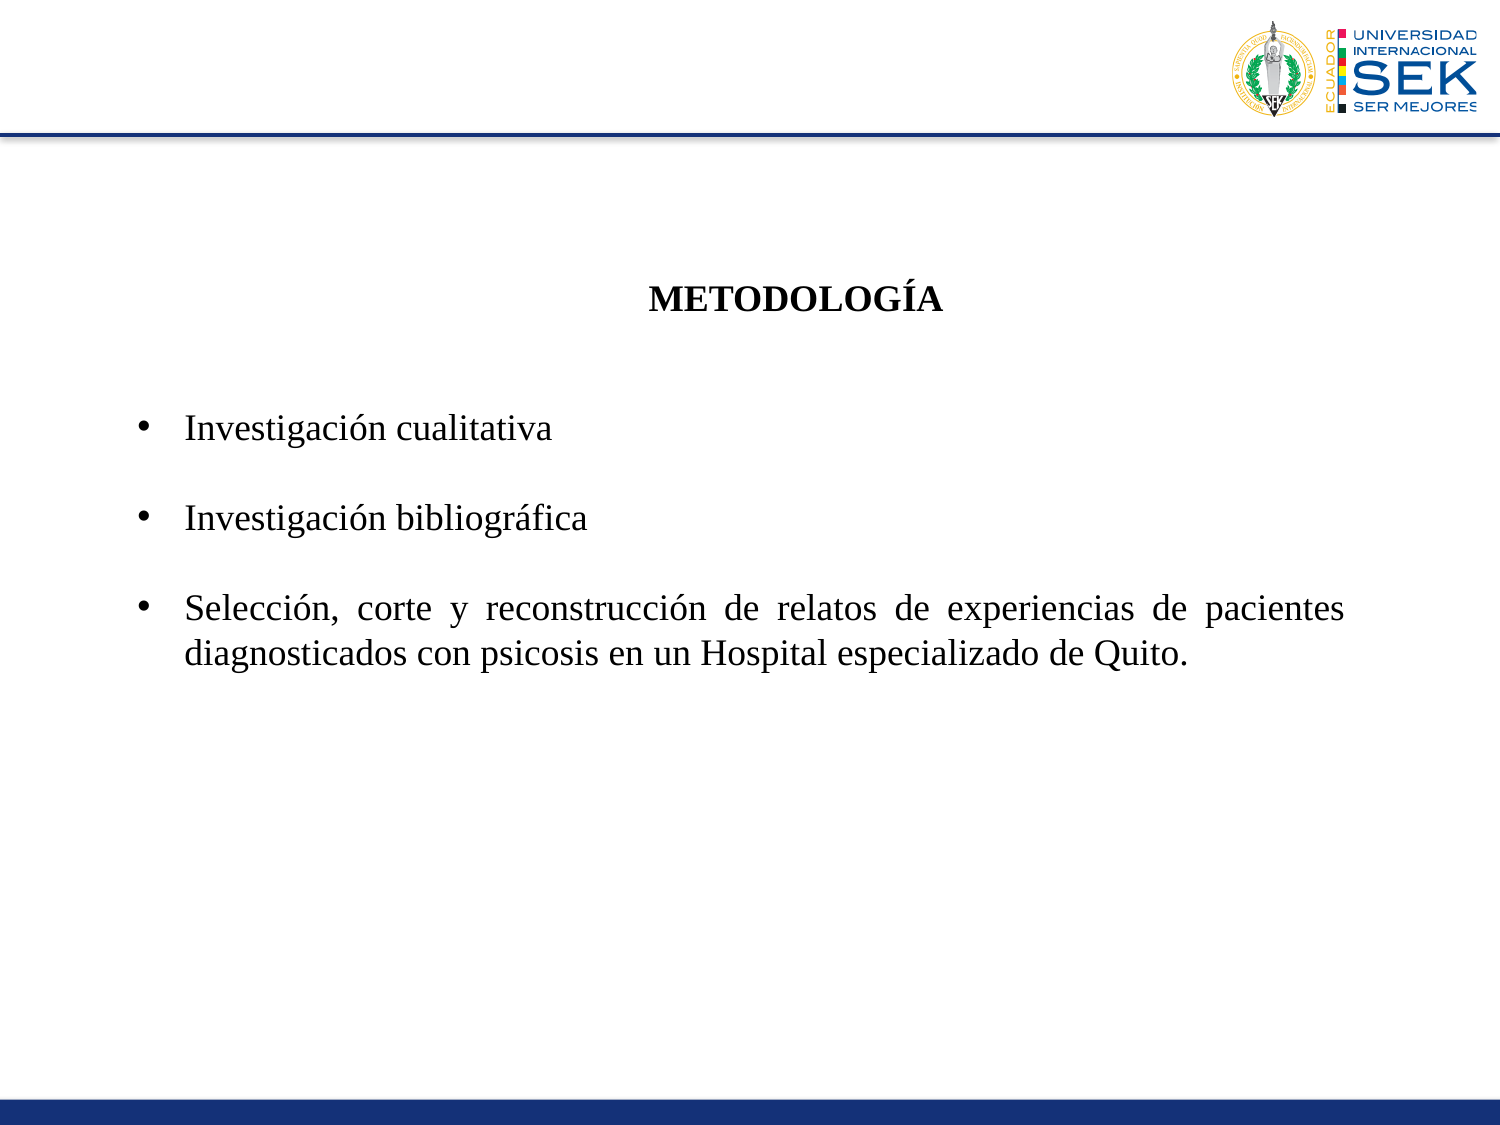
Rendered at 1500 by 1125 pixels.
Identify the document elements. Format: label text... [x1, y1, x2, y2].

text_box METODOLOGÍA [633, 266, 968, 326]
text_box [0, 1099, 1500, 1125]
picture [1232, 21, 1477, 117]
text_box Investigación cualitativa Investigación bibliográfica Selección, corte y reconstrucción de relatos de experiencias de pacientes diagnosticados con psicosis en un Hospital especializado de Quito. [122, 395, 1362, 726]
